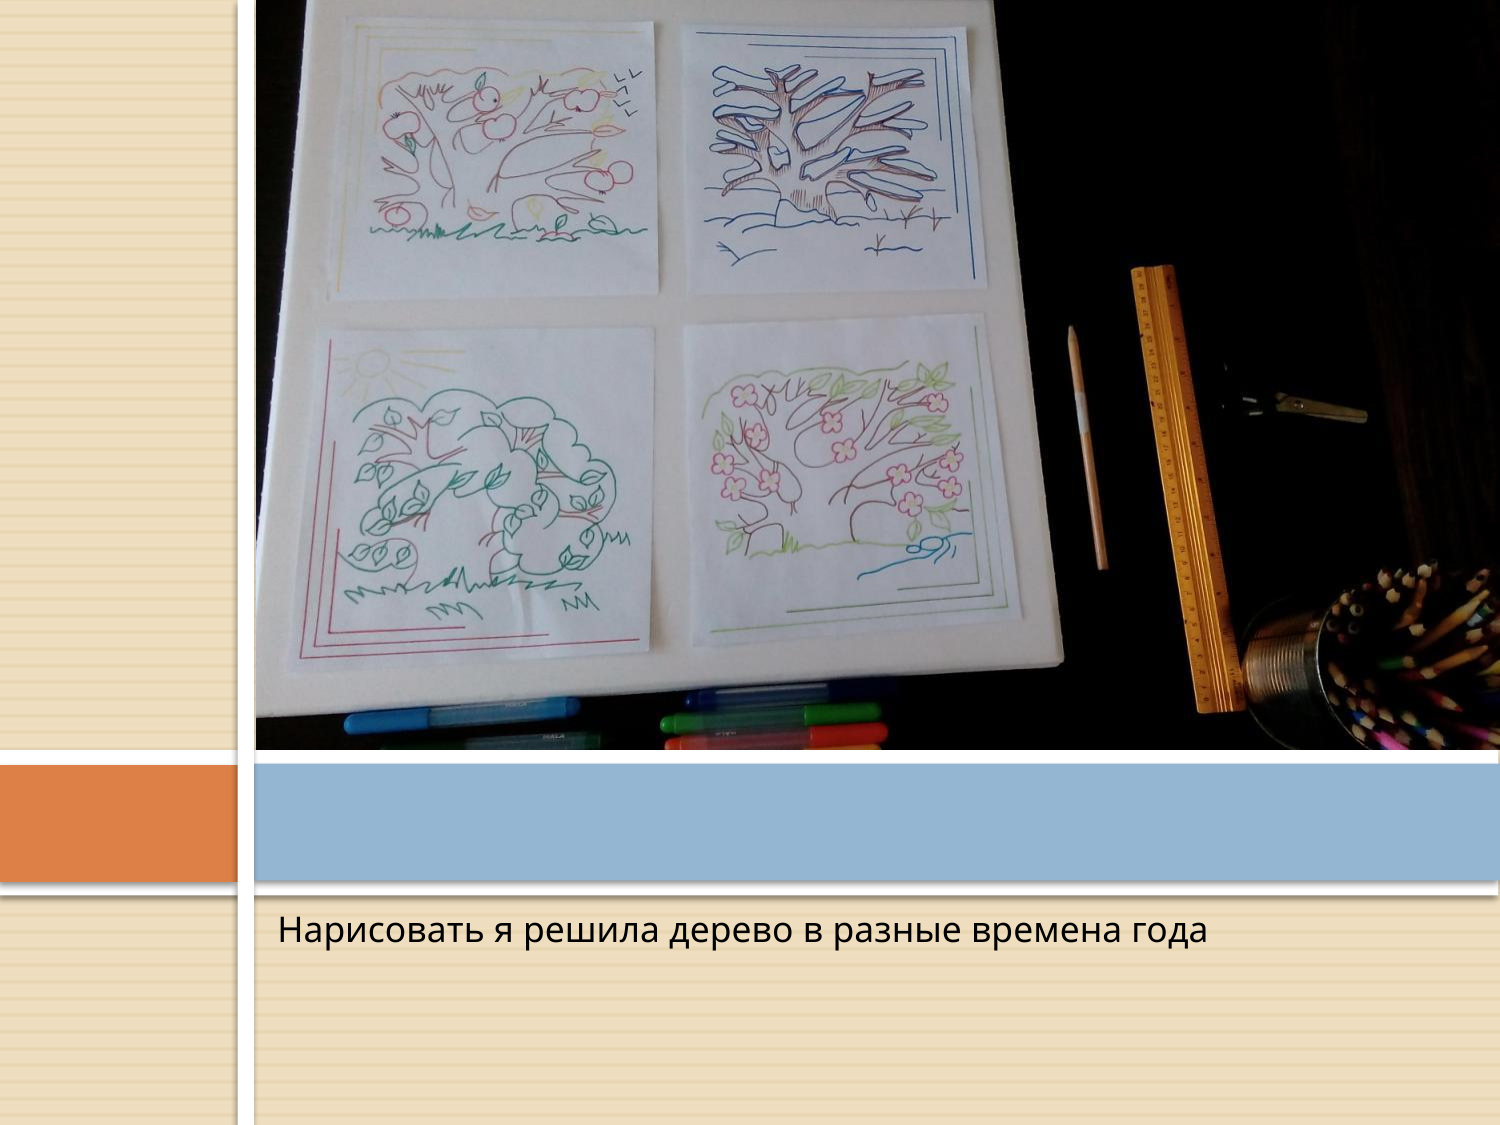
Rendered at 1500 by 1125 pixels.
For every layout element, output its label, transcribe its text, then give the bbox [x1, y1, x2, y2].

picture [255, 0, 1500, 750]
list Нарисовать я решила дерево в разные времена года [262, 900, 1463, 1013]
